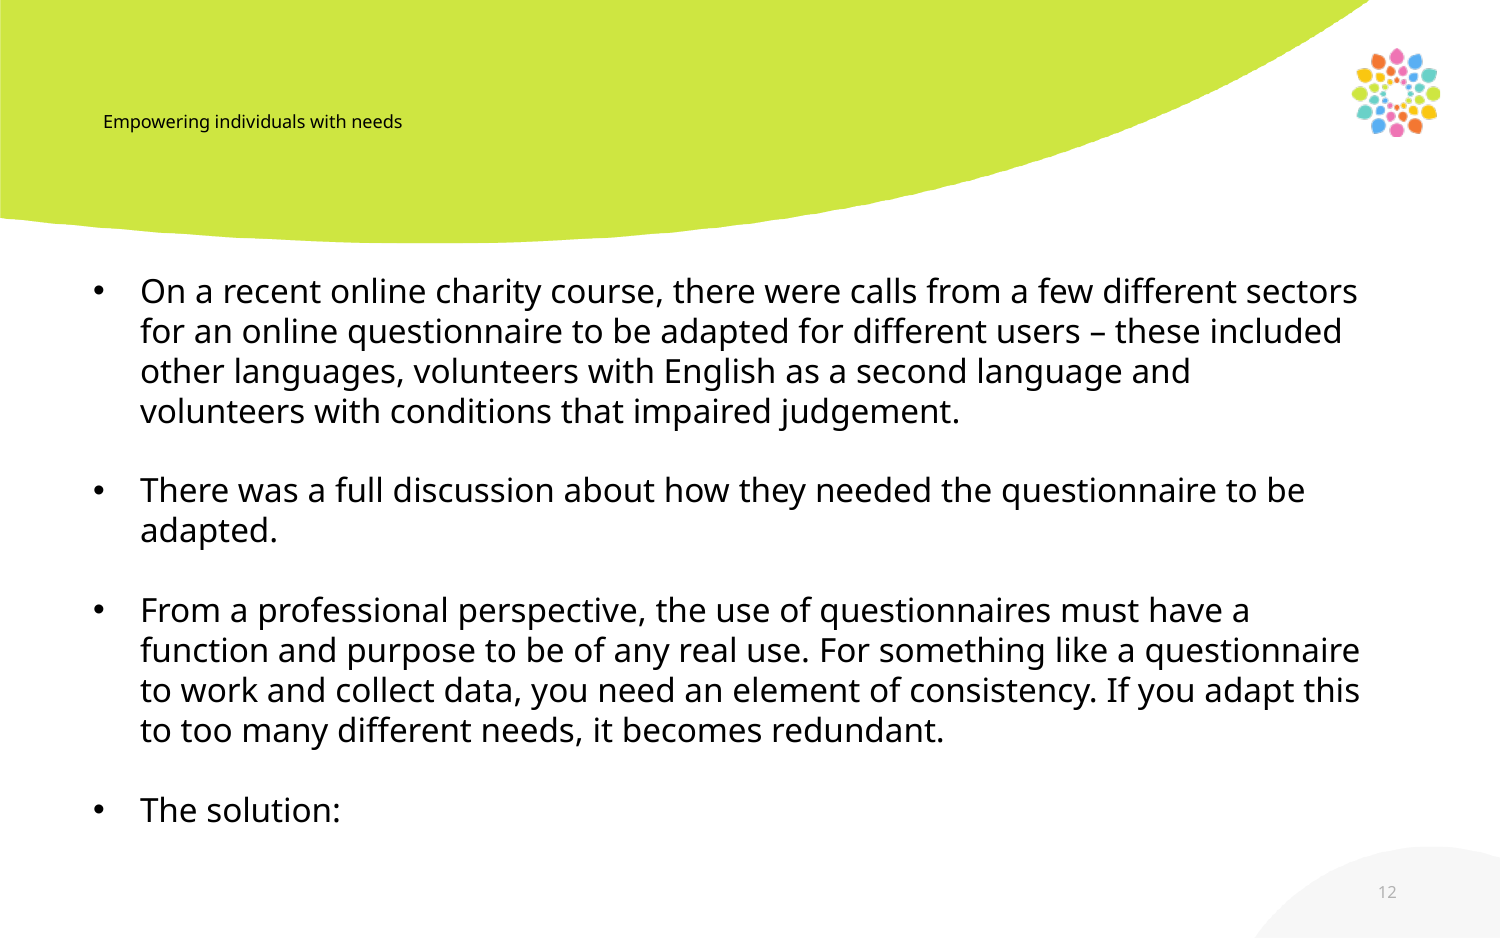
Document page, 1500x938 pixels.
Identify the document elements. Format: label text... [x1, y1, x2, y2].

slide_number 12 [1059, 868, 1397, 919]
text_box On a recent online charity course, there were calls from a few different sectors for an online questionnaire to be adapted for different users – these included other languages, volunteers with English as a second language and volunteers with conditions that impaired judgement. There was a full discussion about how they needed the questionnaire to be adapted. From a professional perspective, the use of questionnaires must have a function and purpose to be of any real use. For something like a questionnaire to work and collect data, you need an element of consistency. If you adapt this to too many different needs, it becomes redundant. The solution: [78, 262, 1381, 837]
title Empowering individuals with needs [103, 27, 1060, 209]
picture [0, 0, 1500, 938]
